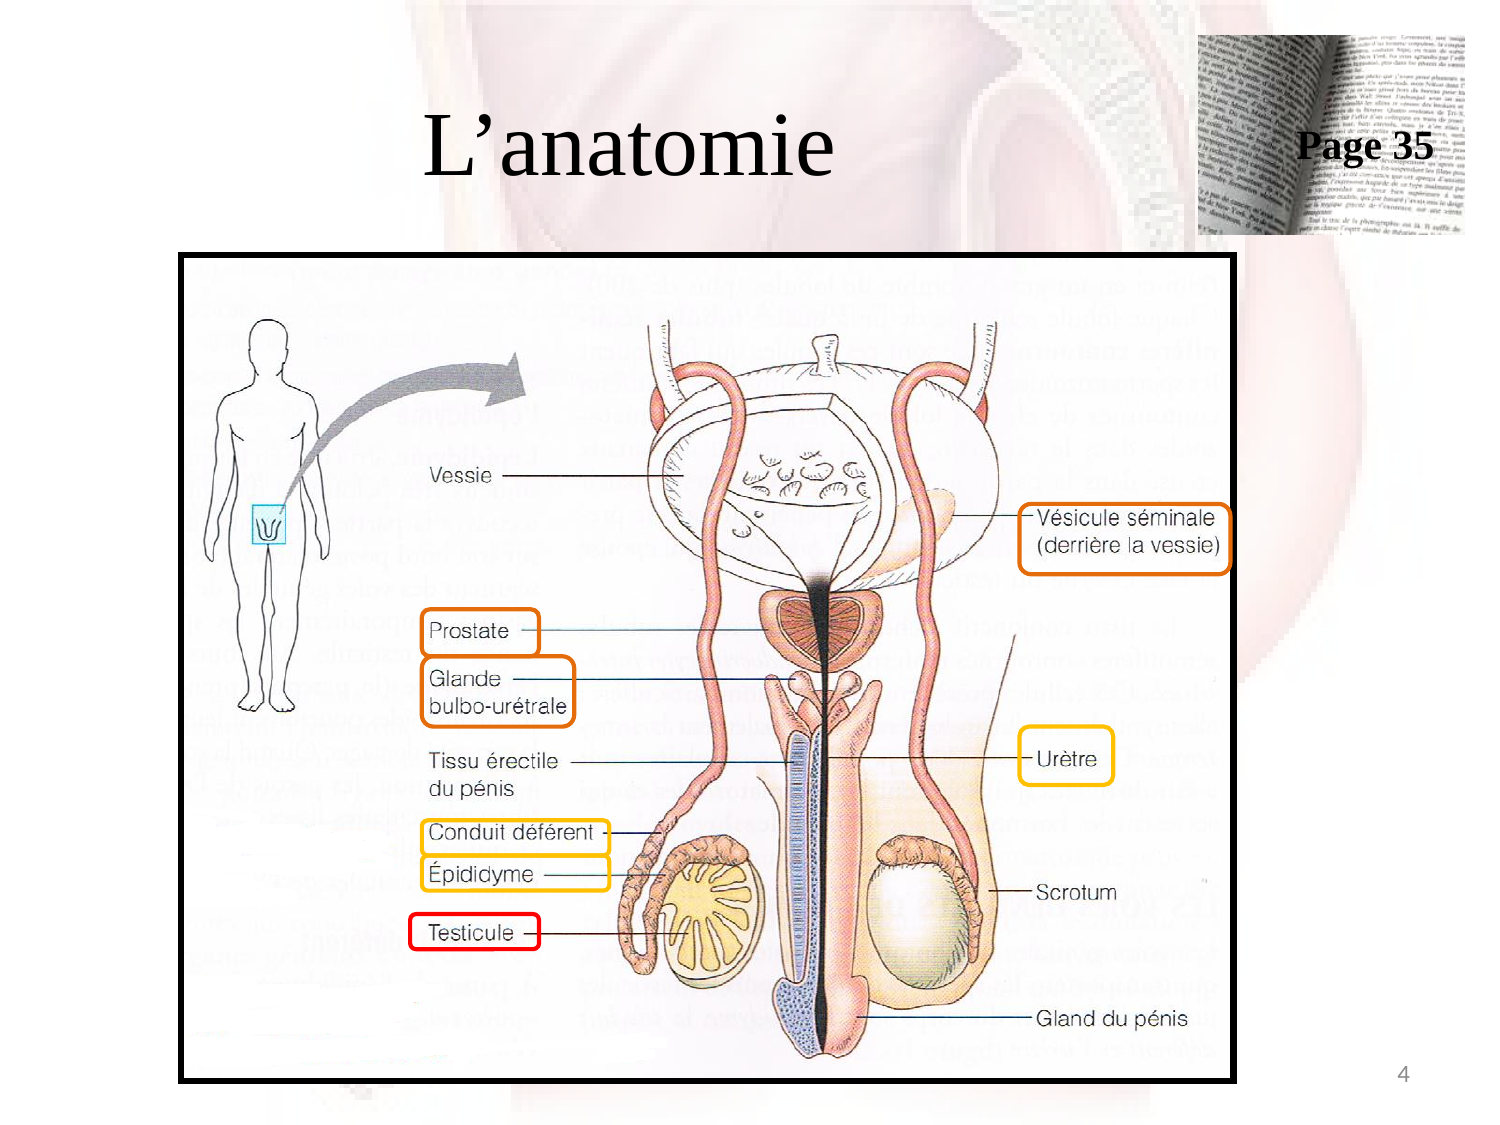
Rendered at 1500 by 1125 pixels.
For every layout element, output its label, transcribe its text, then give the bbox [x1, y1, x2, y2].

picture [1198, 34, 1466, 235]
slide_number 4 [1074, 1042, 1425, 1103]
text_box Page 35 [1470, 110, 1477, 175]
title L’anatomie [75, 45, 1184, 233]
picture [184, 257, 1231, 1079]
